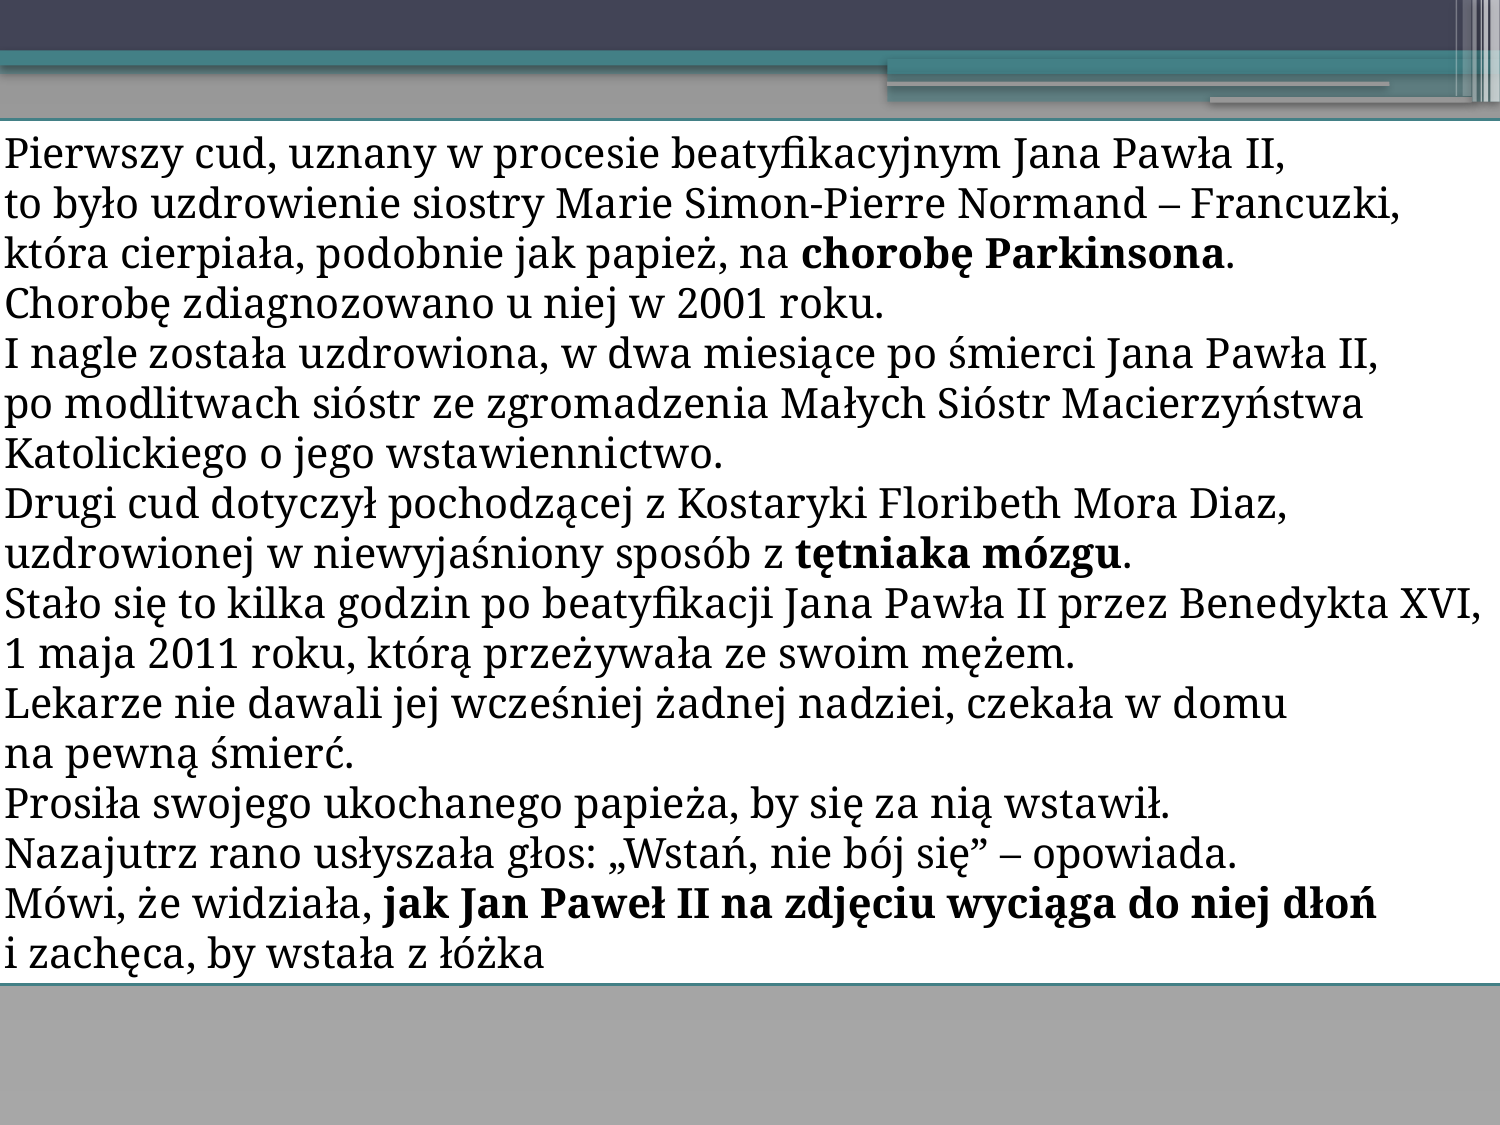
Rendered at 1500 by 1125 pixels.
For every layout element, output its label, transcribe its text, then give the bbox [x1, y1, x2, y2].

text_box Pierwszy cud, uznany w procesie beatyfikacyjnym Jana Pawła II, to było uzdrowienie siostry Marie Simon-Pierre Normand – Francuzki, która cierpiała, podobnie jak papież, na chorobę Parkinsona. Chorobę zdiagnozowano u niej w 2001 roku. I nagle została uzdrowiona, w dwa miesiące po śmierci Jana Pawła II, po modlitwach sióstr ze zgromadzenia Małych Sióstr Macierzyństwa Katolickiego o jego wstawiennictwo. Drugi cud dotyczył pochodzącej z Kostaryki Floribeth Mora Diaz, uzdrowionej w niewyjaśniony sposób z tętniaka mózgu. Stało się to kilka godzin po beatyfikacji Jana Pawła II przez Benedykta XVI, 1 maja 2011 roku, którą przeżywała ze swoim mężem. Lekarze nie dawali jej wcześniej żadnej nadziei, czekała w domu na pewną śmierć. Prosiła swojego ukochanego papieża, by się za nią wstawił. Nazajutrz rano usłyszała głos: „Wstań, nie bój się” – opowiada. Mówi, że widziała, jak Jan Paweł II na zdjęciu wyciąga do niej dłoń i zachęca, by wstała z łóżka [0, 118, 1500, 986]
